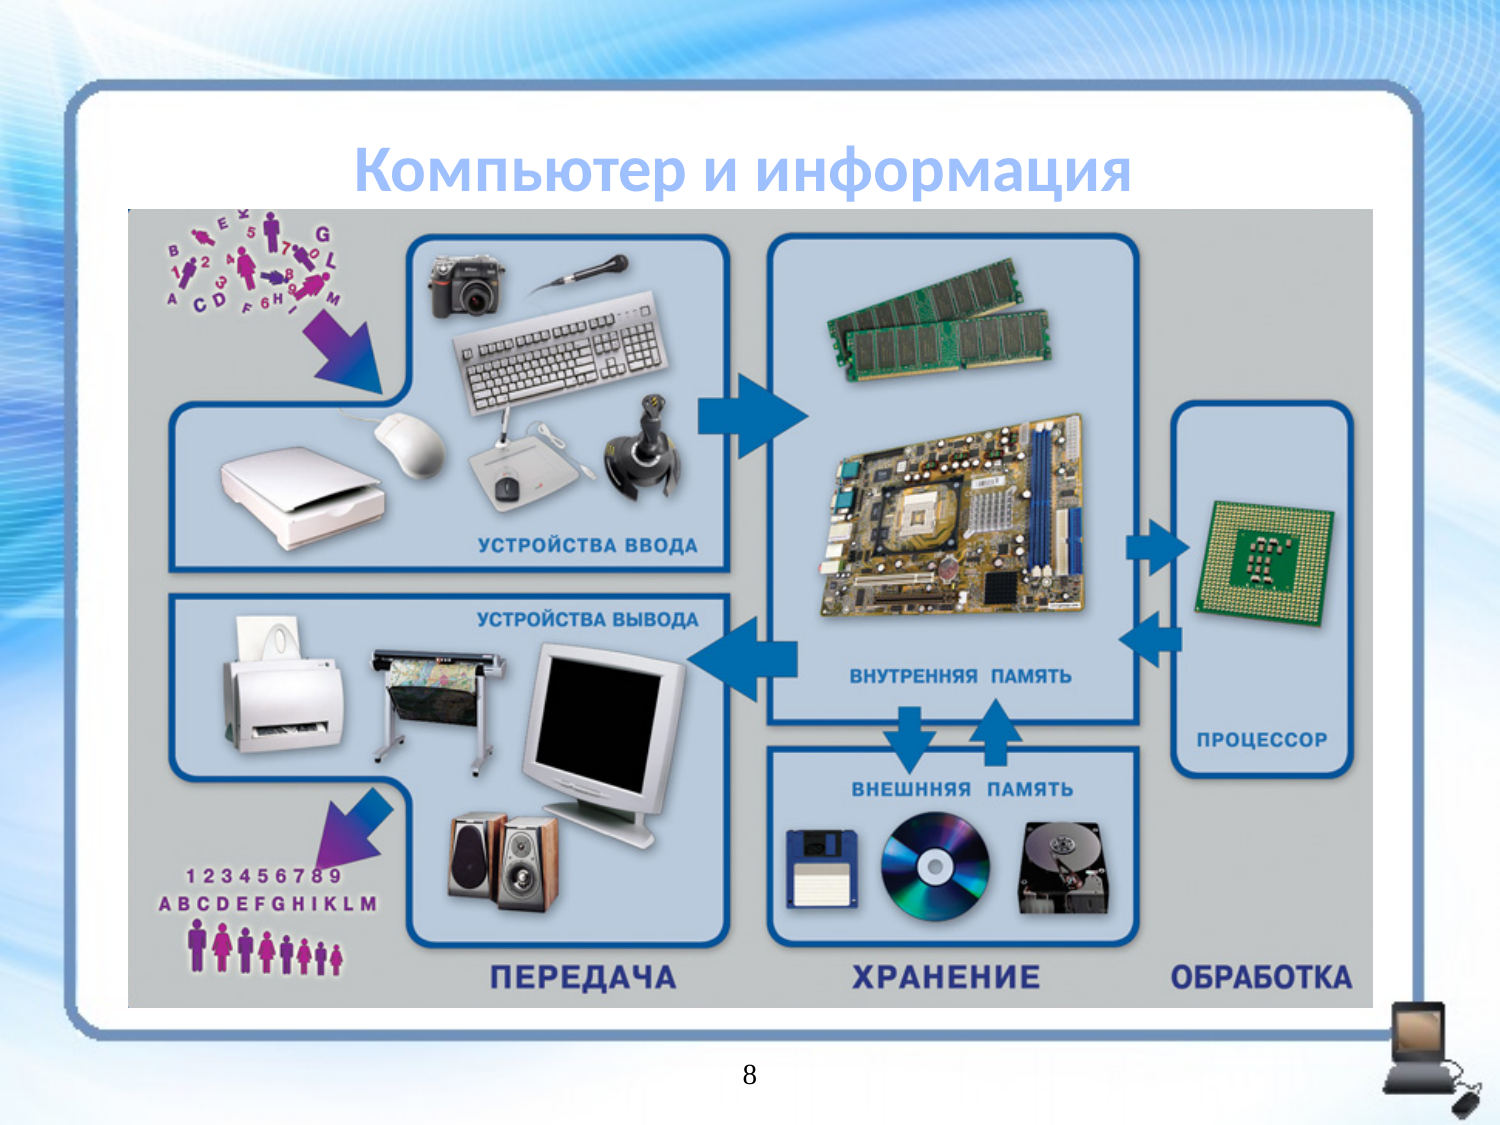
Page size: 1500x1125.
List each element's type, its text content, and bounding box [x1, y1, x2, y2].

text_box Компьютер и информация [81, 117, 1407, 213]
footer 8 [512, 1042, 988, 1103]
picture [0, 0, 1500, 1125]
